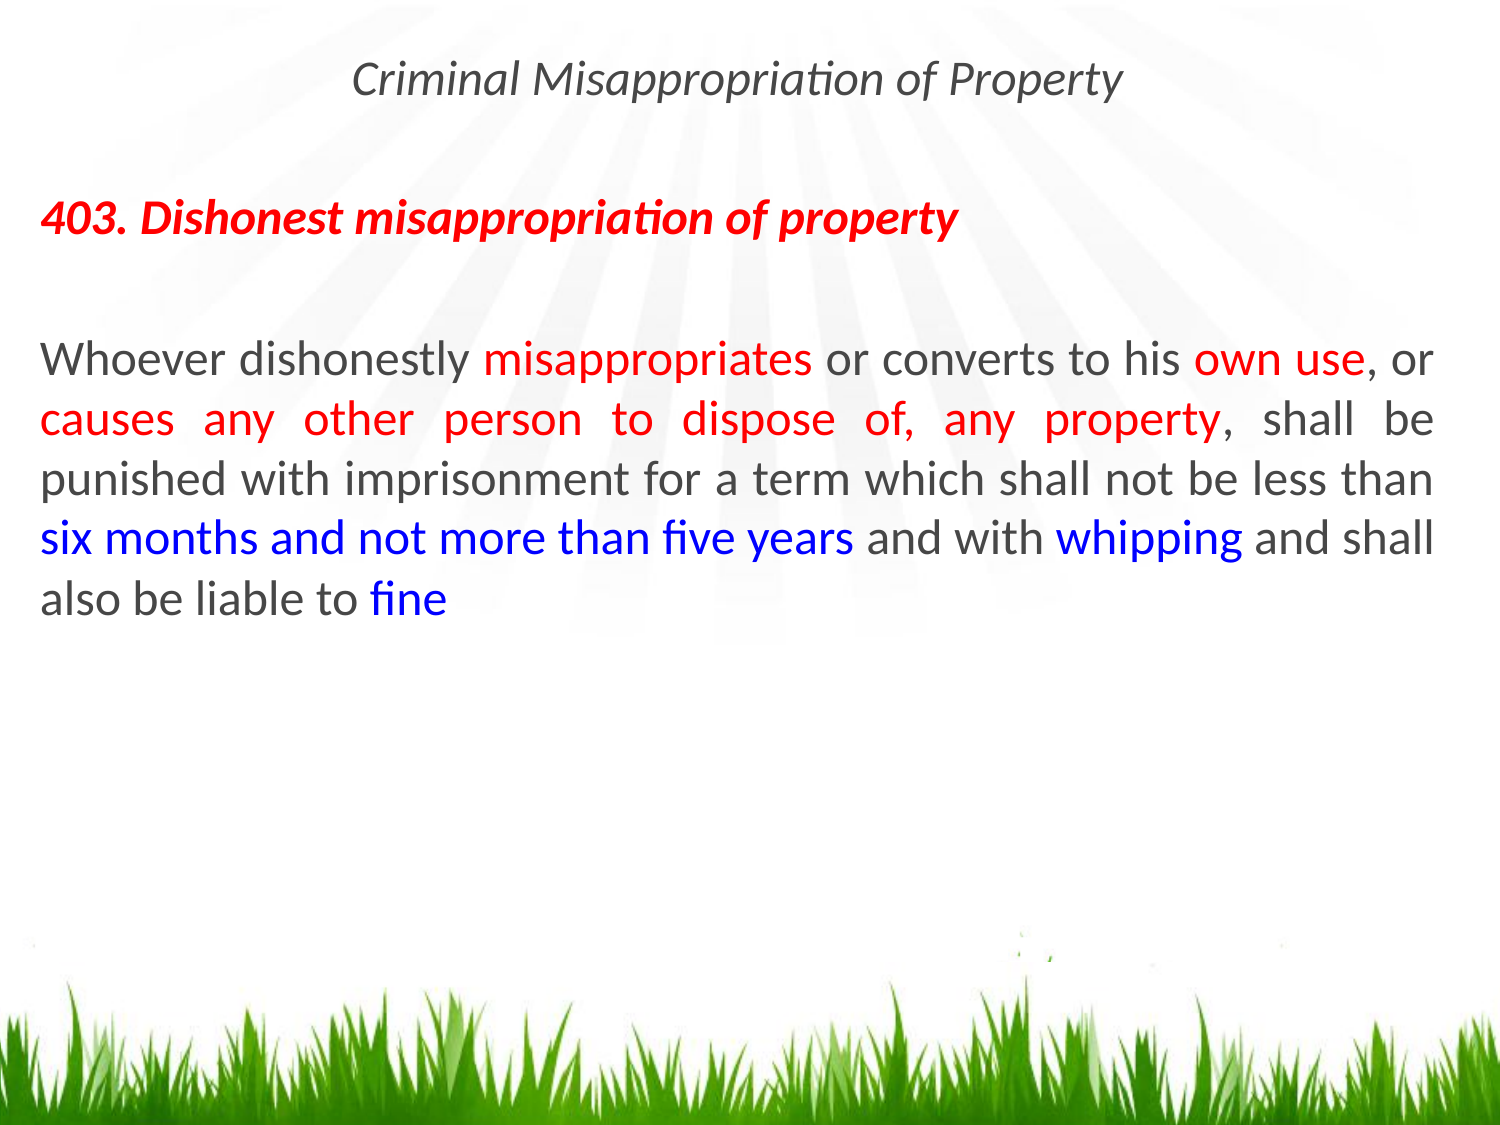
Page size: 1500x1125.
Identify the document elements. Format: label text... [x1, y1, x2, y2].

picture [0, 0, 1500, 1125]
list Criminal Misappropriation of Property 403. Dishonest misappropriation of property Whoever dishonestly misappropriates or converts to his own use, or causes any other person to dispose of, any property, shall be punished with imprisonment for a term which shall not be less than six months and not more than five years and with whipping and shall also be liable to fine [24, 37, 1450, 1030]
